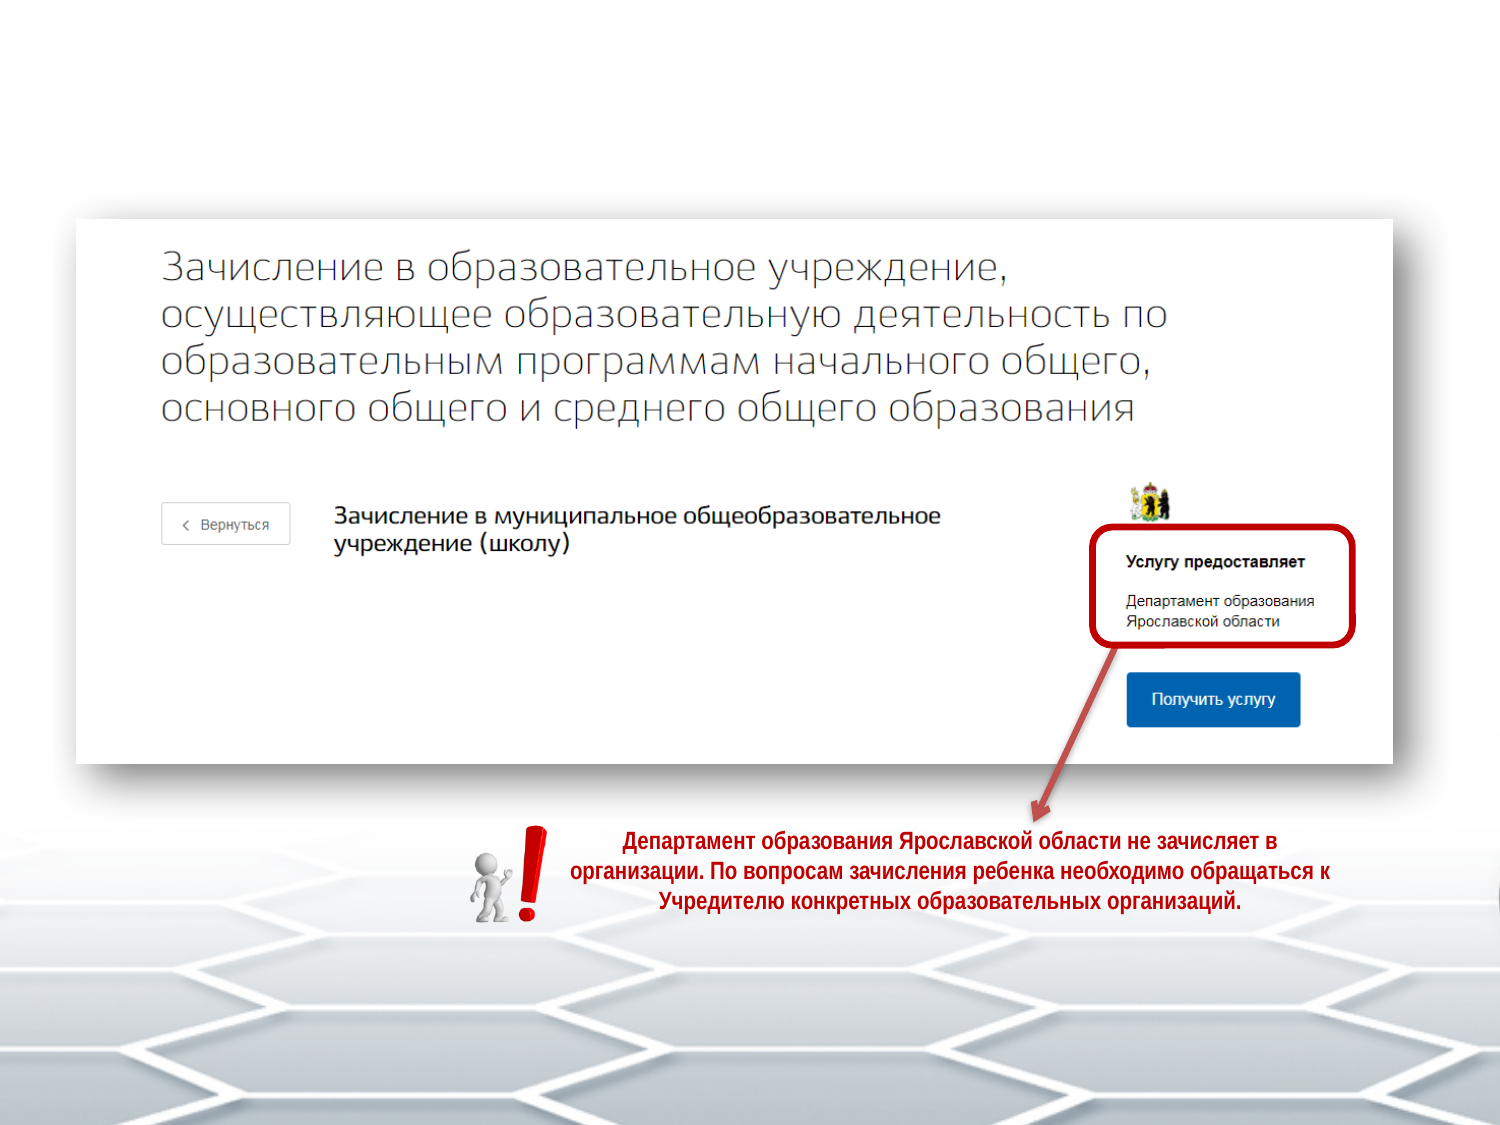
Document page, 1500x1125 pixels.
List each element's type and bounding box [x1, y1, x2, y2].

picture [0, 0, 1500, 1125]
text_box [1033, 644, 1117, 823]
